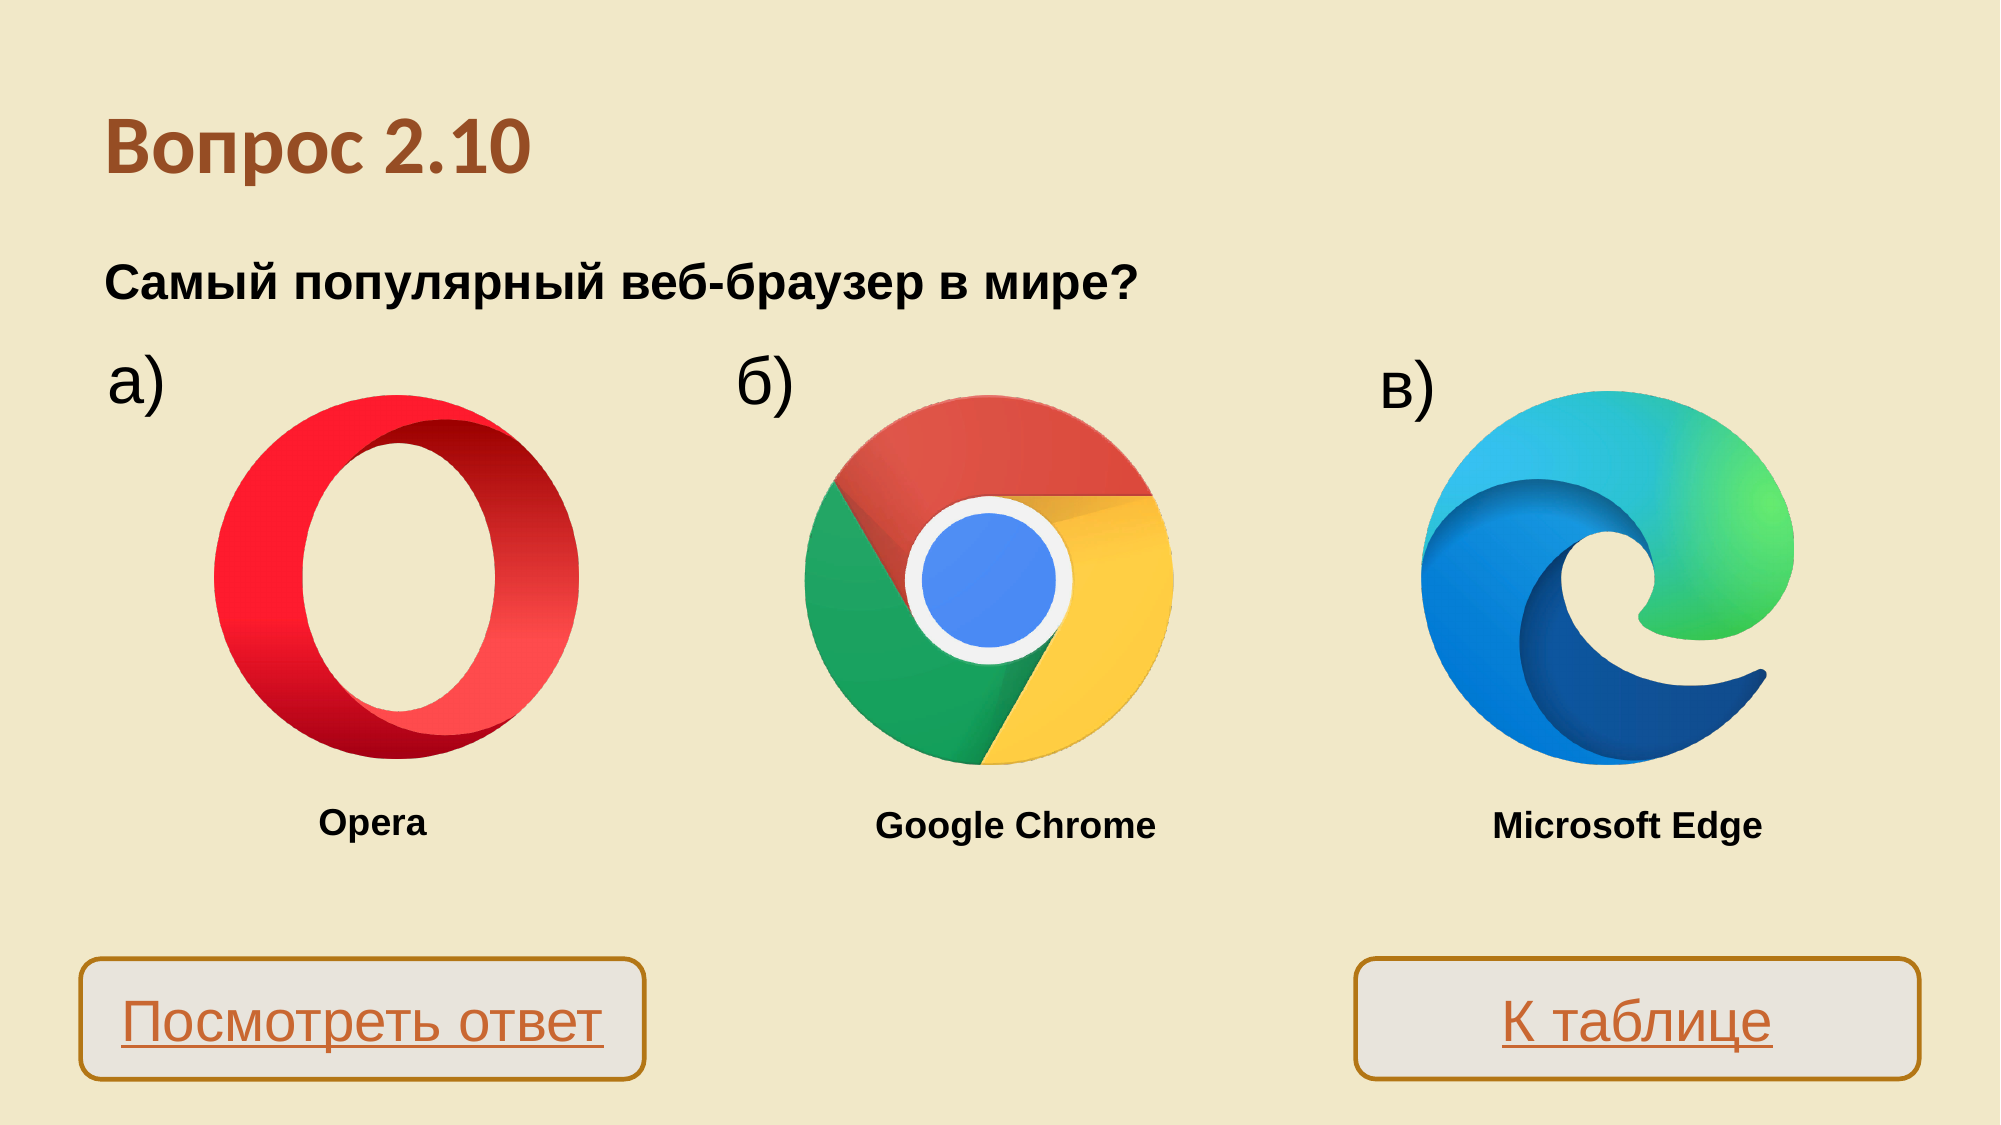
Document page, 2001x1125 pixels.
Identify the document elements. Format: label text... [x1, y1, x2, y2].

picture [803, 395, 1197, 765]
text_box Вопрос 2.10 [89, 83, 552, 200]
text_box Google Chrome [860, 793, 1214, 854]
text_box a) [92, 329, 221, 425]
text_box Самый популярный веб-браузер в мире? [89, 242, 1920, 319]
text_box Opera [303, 790, 781, 851]
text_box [1355, 958, 1920, 1080]
text_box Microsoft Edge [1477, 793, 2000, 854]
text_box б) [720, 330, 841, 426]
text_box в) [1364, 334, 1478, 430]
picture [214, 395, 579, 760]
picture [1421, 391, 1795, 765]
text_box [80, 958, 645, 1080]
